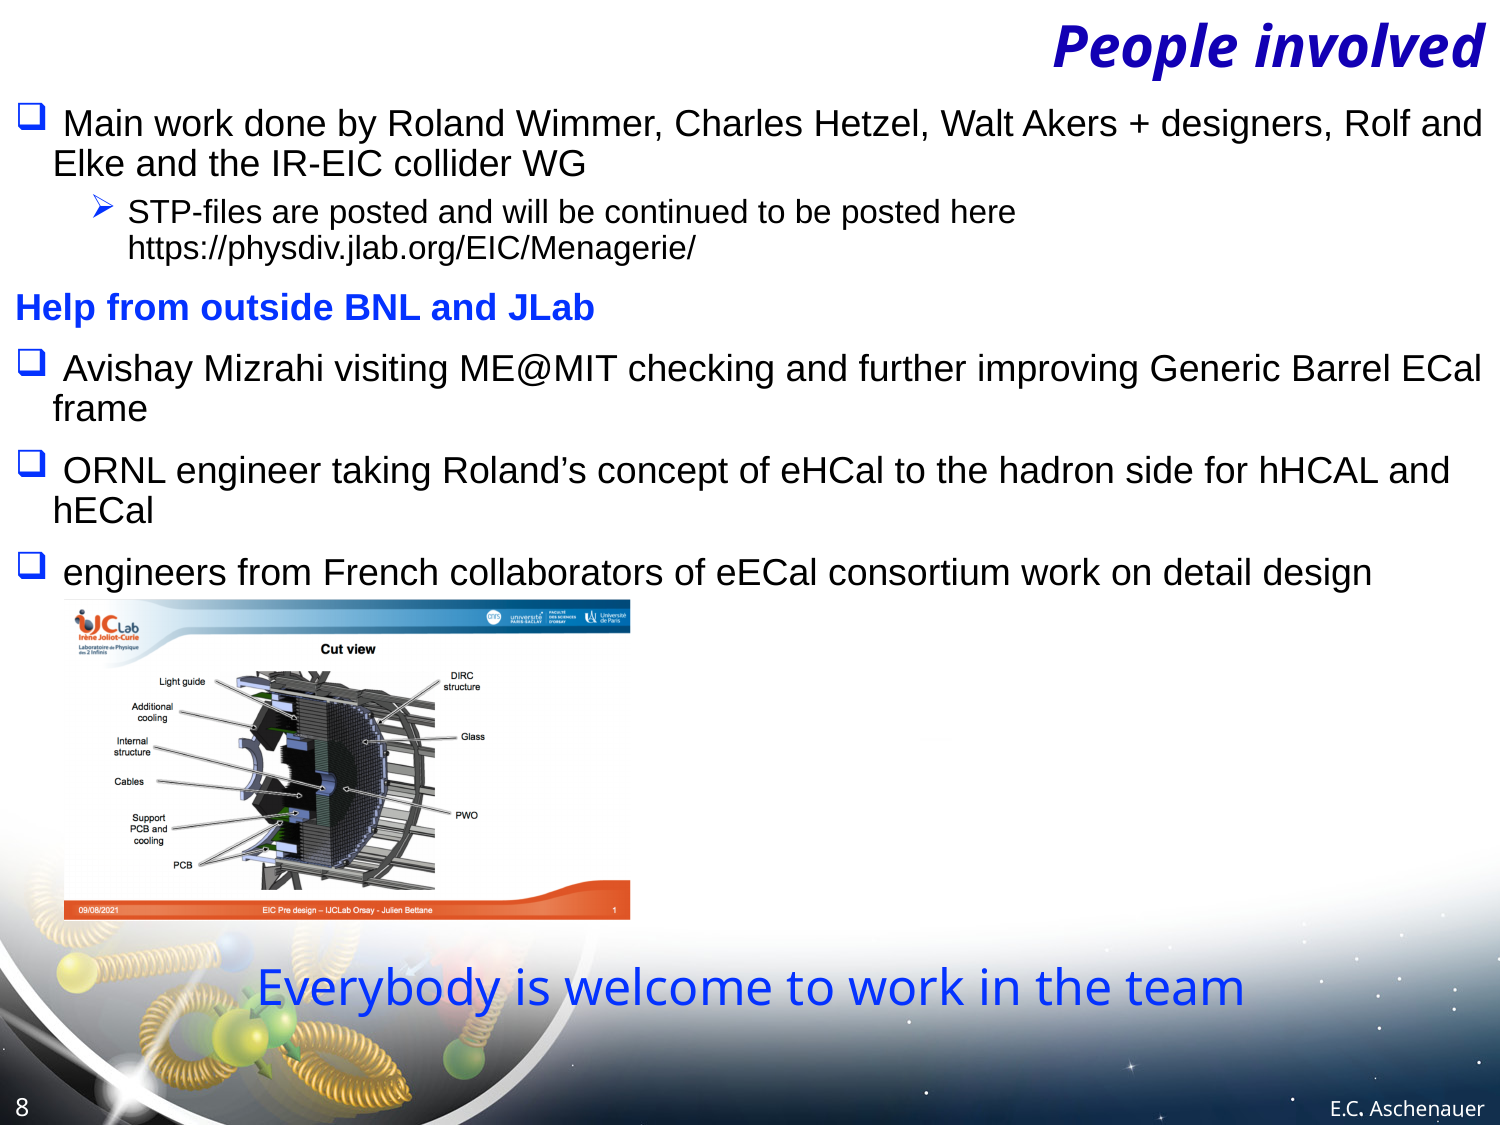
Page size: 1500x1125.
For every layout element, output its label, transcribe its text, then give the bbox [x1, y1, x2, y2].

title People involved [0, 0, 1500, 97]
slide_number 8 [0, 1078, 338, 1125]
slide_number E.C. Aschenauer [1162, 1078, 1500, 1125]
text_box Everybody is welcome to work in the team [241, 947, 1262, 1023]
picture [0, 599, 1500, 1125]
list Main work done by Roland Wimmer, Charles Hetzel, Walt Akers + designers, Rolf and Elke and the IR-EIC collider WG STP-files are posted and will be continued to be posted here https://physdiv.jlab.org/EIC/Menagerie/ Help from outside BNL and JLab Avishay Mizrahi visiting ME@MIT checking and further improving Generic Barrel ECal frame ORNL engineer taking Roland’s concept of eHCal to the hadron side for hHCAL and hECal engineers from French collaborators of eECal consortium work on detail design [0, 97, 1500, 875]
